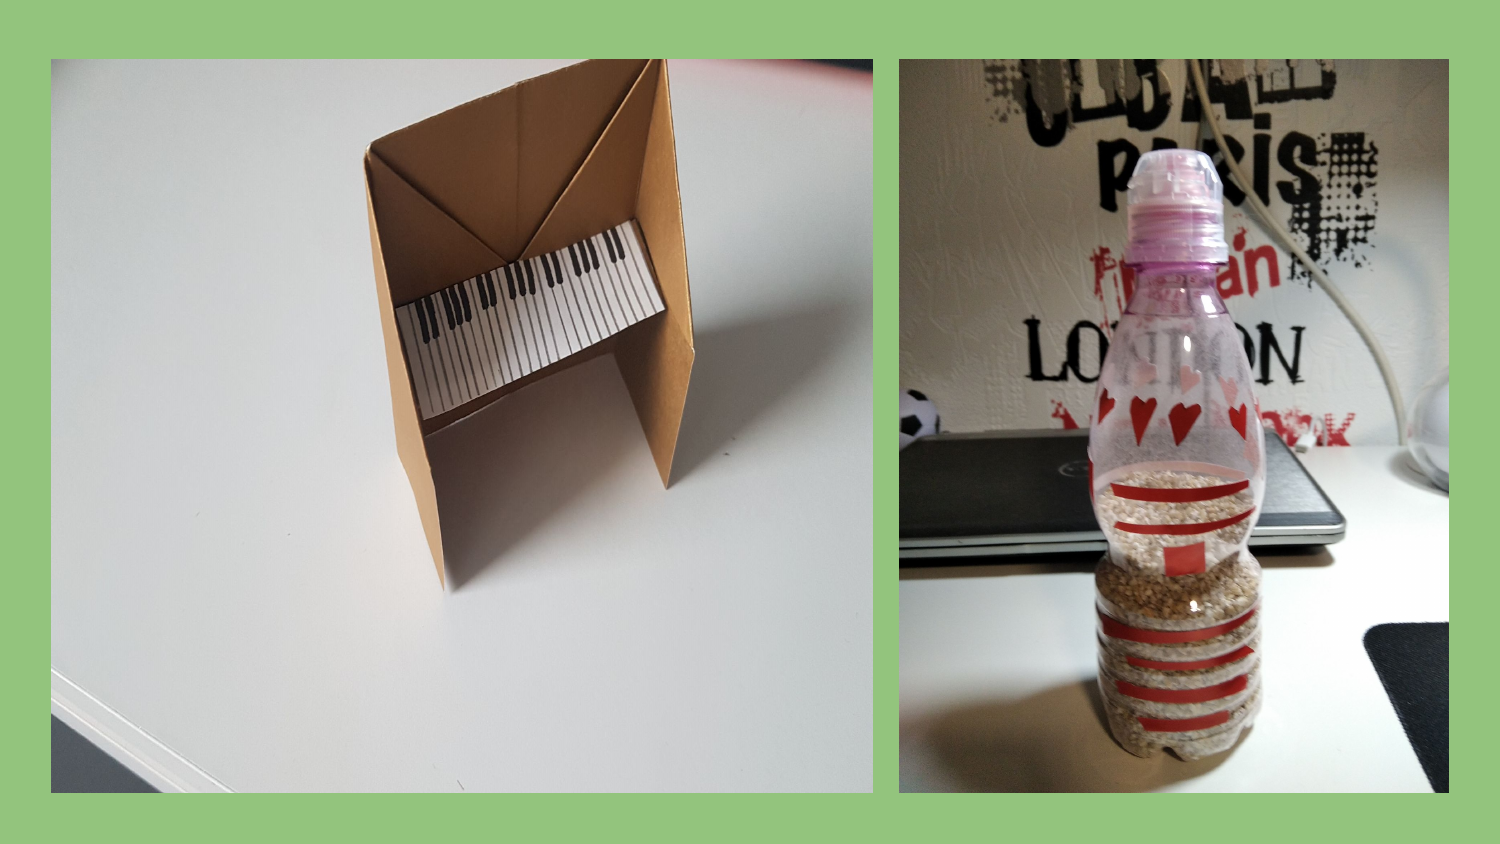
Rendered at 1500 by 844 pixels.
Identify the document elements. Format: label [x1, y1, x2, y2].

picture [899, 59, 1450, 793]
picture [50, 59, 873, 793]
